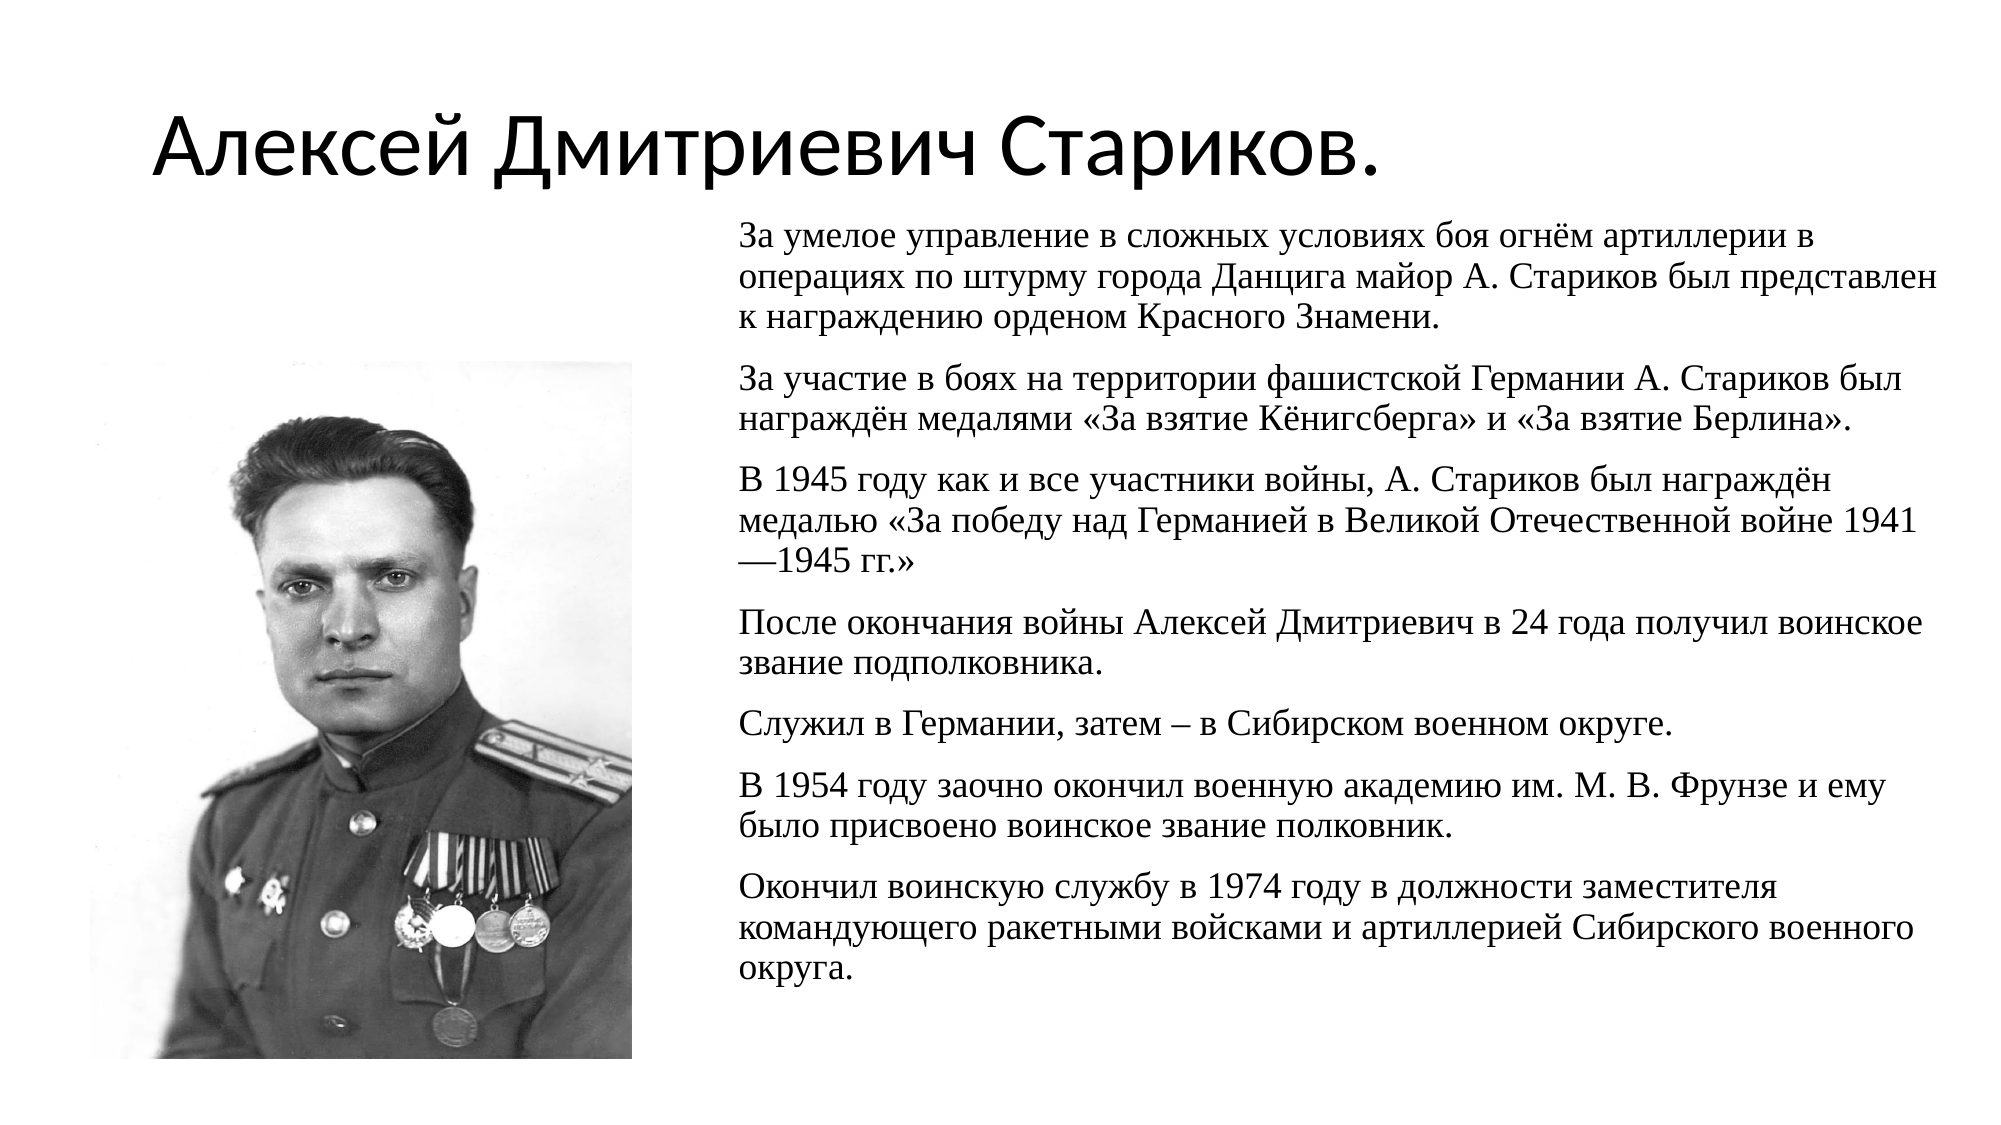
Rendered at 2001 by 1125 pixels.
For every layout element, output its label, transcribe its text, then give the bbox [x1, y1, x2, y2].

picture [90, 361, 632, 1059]
list За умелое управление в сложных условиях боя огнём артиллерии в операциях по штурму города Данцига майор А. Стариков был представлен к награждению орденом Красного Знамени. За участие в боях на территории фашистской Германии А. Стариков был награждён медалями «За взятие Кёнигсберга» и «За взятие Берлина». В 1945 году как и все участники войны, А. Стариков был награждён медалью «За победу над Германией в Великой Отечественной войне 1941 —1945 гг.» После окончания войны Алексей Дмитриевич в 24 года получил воинское звание подполковника. Служил в Германии, затем – в Сибирском военном округе. В 1954 году заочно окончил военную академию им. М. В. Фрунзе и ему было присвоено воинское звание полковник. Окончил воинскую службу в 1974 году в должности заместителя командующего ракетными войсками и артиллерией Сибирского военного округа. [704, 208, 1957, 1089]
title Алексей Дмитриевич Стариков. [137, 59, 1863, 232]
